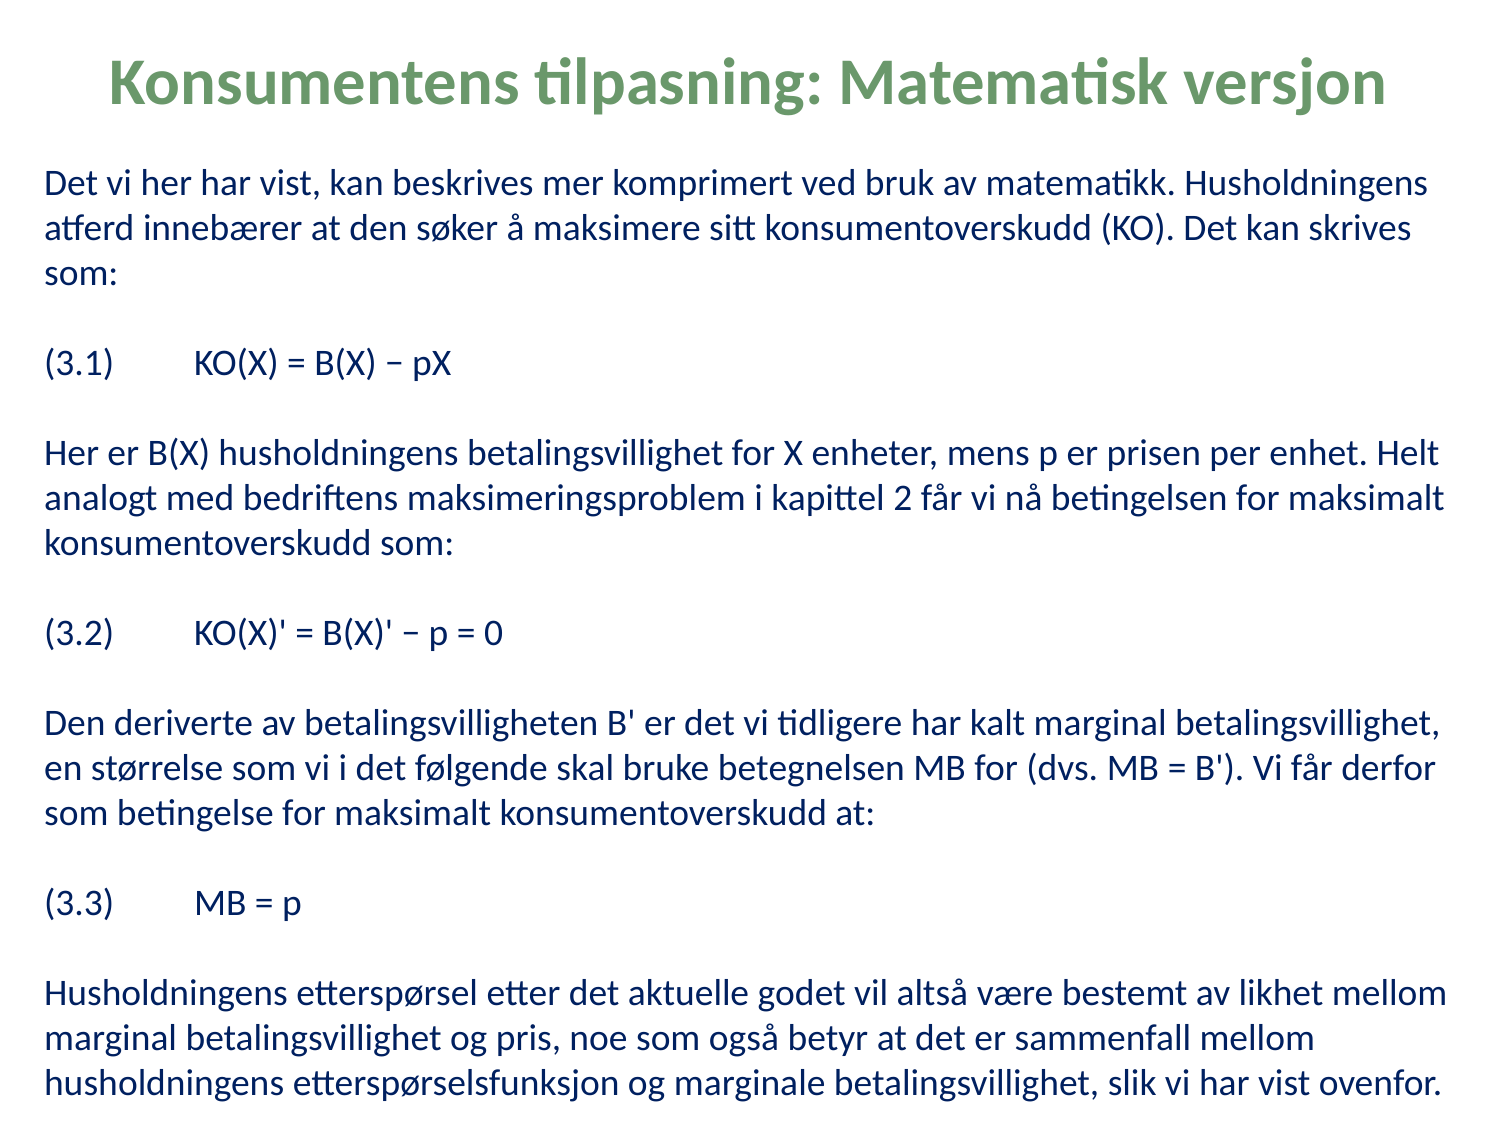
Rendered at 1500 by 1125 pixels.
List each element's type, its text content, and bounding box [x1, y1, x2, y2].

text_box Det vi her har vist, kan beskrives mer komprimert ved bruk av matematikk. Husholdningens atferd innebærer at den søker å maksimere sitt konsumentoverskudd (KO). Det kan skrives som: (3.1) KO(X) = B(X) − pX Her er B(X) husholdningens betalingsvillighet for X enheter, mens p er prisen per enhet. Helt analogt med bedriftens maksimeringsproblem i kapittel 2 får vi nå betingelsen for maksimalt konsumentoverskudd som: (3.2) KO(X)' = B(X)' − p = 0 Den deriverte av betalingsvilligheten B' er det vi tidligere har kalt marginal betalingsvillighet, en størrelse som vi i det følgende skal bruke betegnelsen MB for (dvs. MB = B'). Vi får derfor som betingelse for maksimalt konsumentoverskudd at: (3.3) MB = p Husholdningens etterspørsel etter det aktuelle godet vil altså være bestemt av likhet mellom marginal betalingsvillighet og pris, noe som også betyr at det er sammenfall mellom husholdningens etterspørselsfunksjon og marginale betalingsvillighet, slik vi har vist ovenfor. [29, 150, 1471, 1111]
text_box Konsumentens tilpasning: Matematisk versjon [94, 30, 1403, 126]
